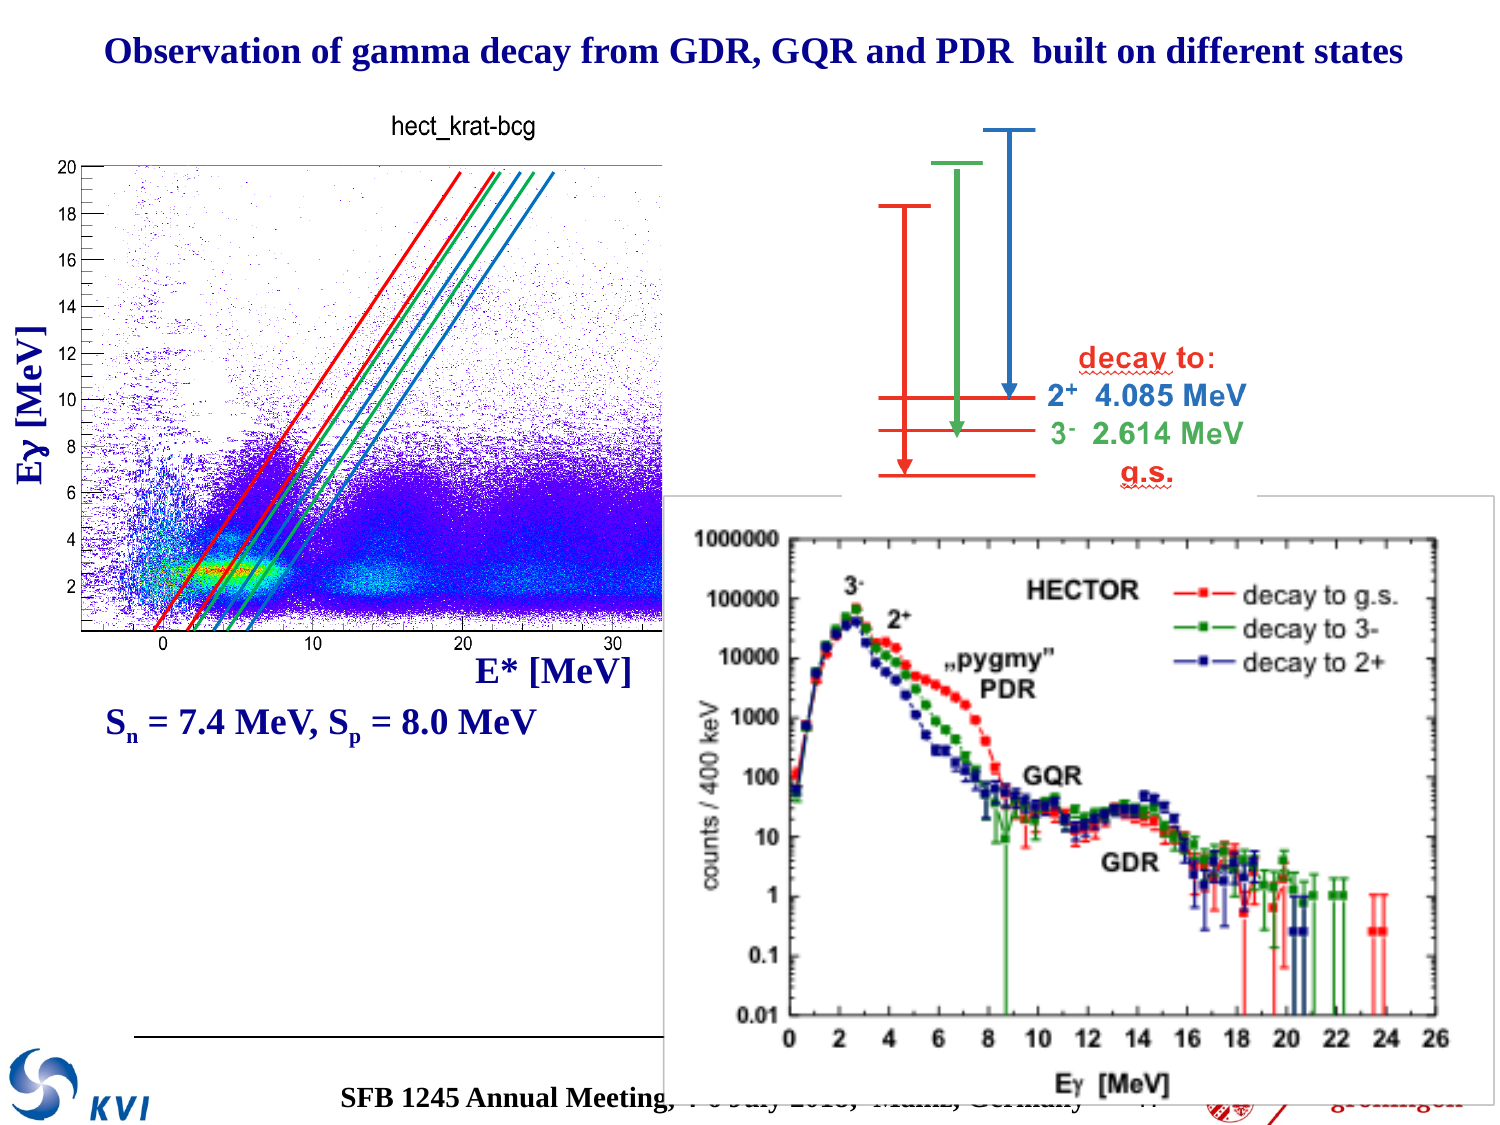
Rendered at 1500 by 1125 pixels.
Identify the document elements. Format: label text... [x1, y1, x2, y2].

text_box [0, 101, 673, 751]
picture [621, 99, 1500, 1125]
picture [4, 1044, 217, 1125]
text_box Observation of gamma decay from GDR, GQR and PDR built on different states [25, 18, 1483, 79]
